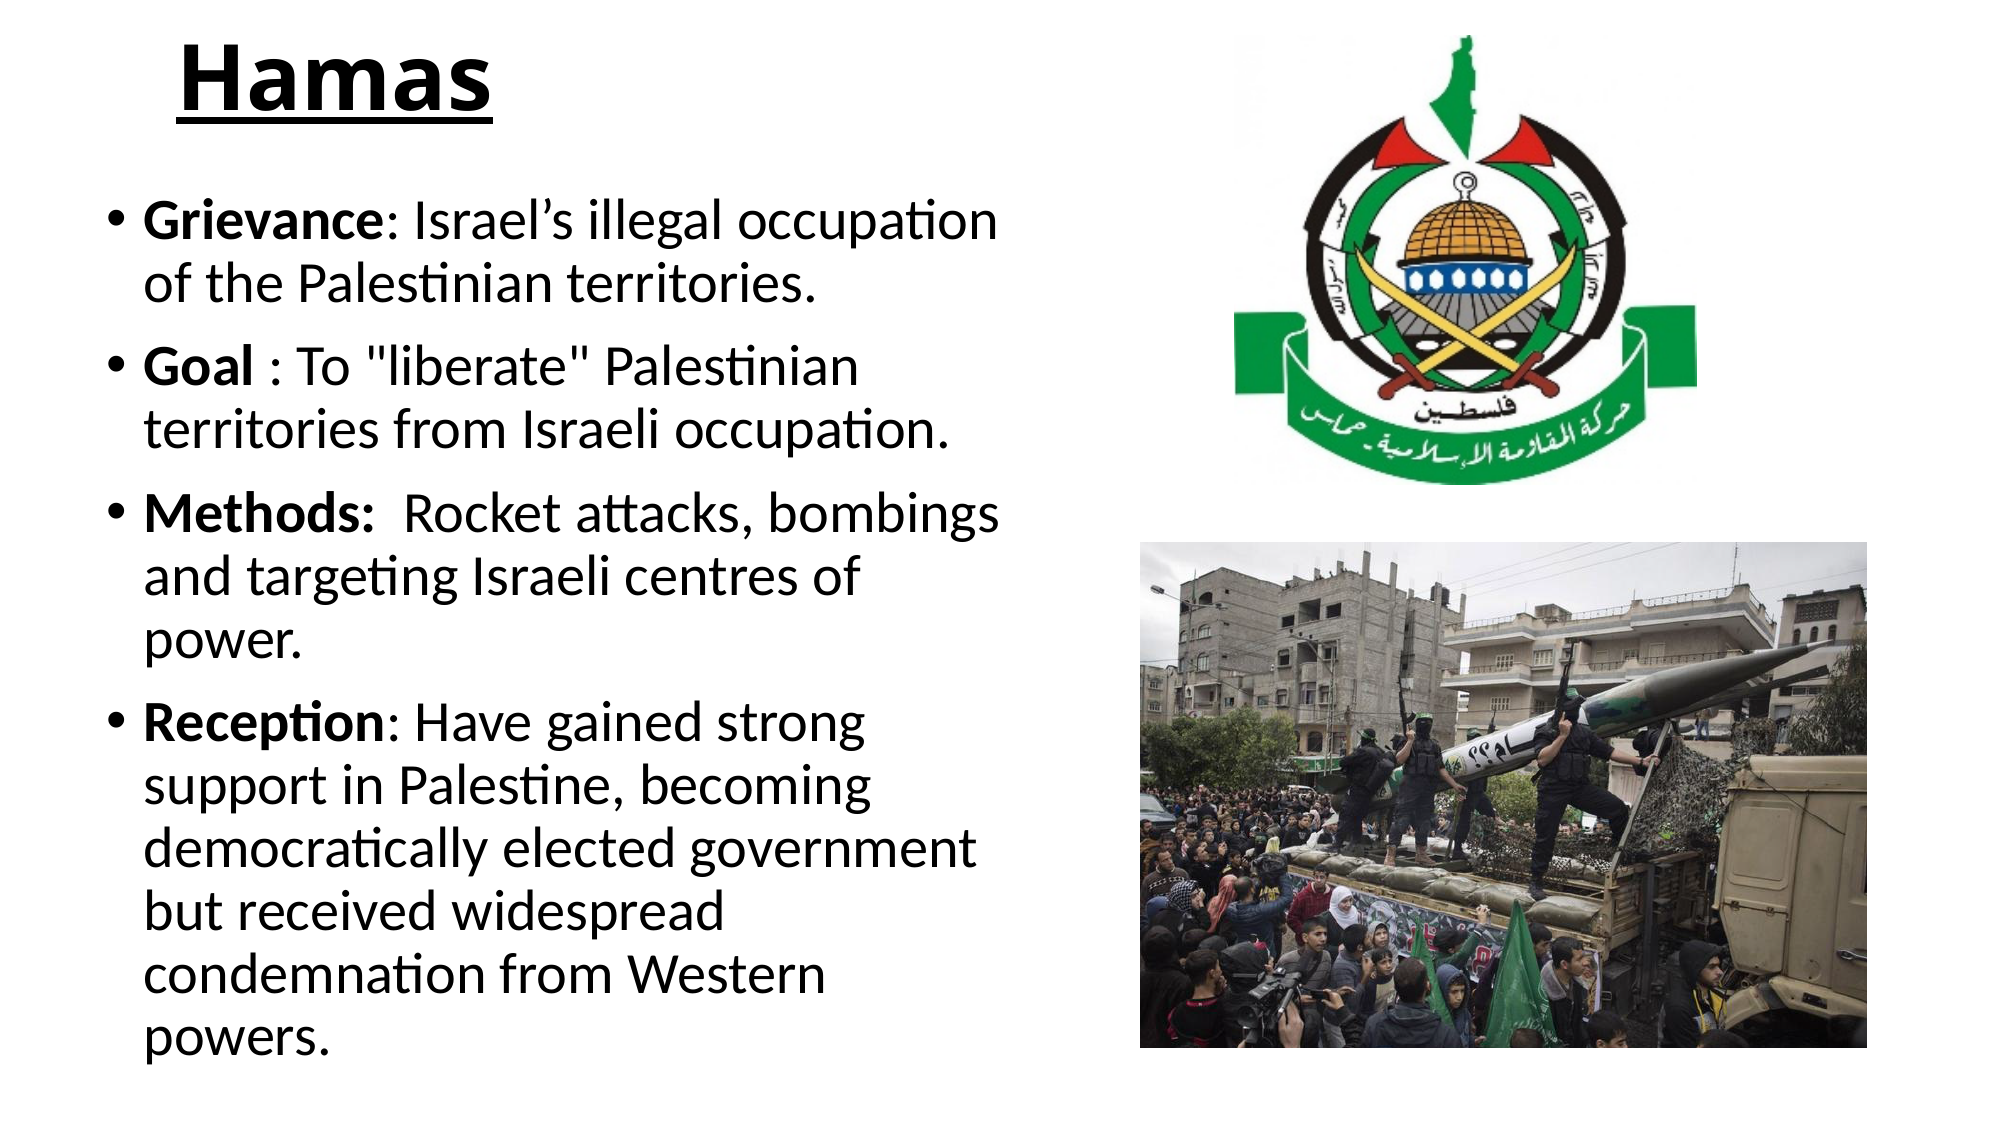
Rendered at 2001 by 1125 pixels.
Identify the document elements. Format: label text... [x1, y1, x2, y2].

title Hamas [161, 0, 967, 161]
list Grievance: Israel’s illegal occupation of the Palestinian territories. Goal : To "liberate" Palestinian territories from Israeli occupation. Methods: Rocket attacks, bombings and targeting Israeli centres of power. Reception: Have gained strong support in Palestine, becoming democratically elected government but received widespread condemnation from Western powers. [91, 181, 1037, 1125]
picture [1140, 542, 1867, 1048]
picture [1234, 35, 1697, 485]
